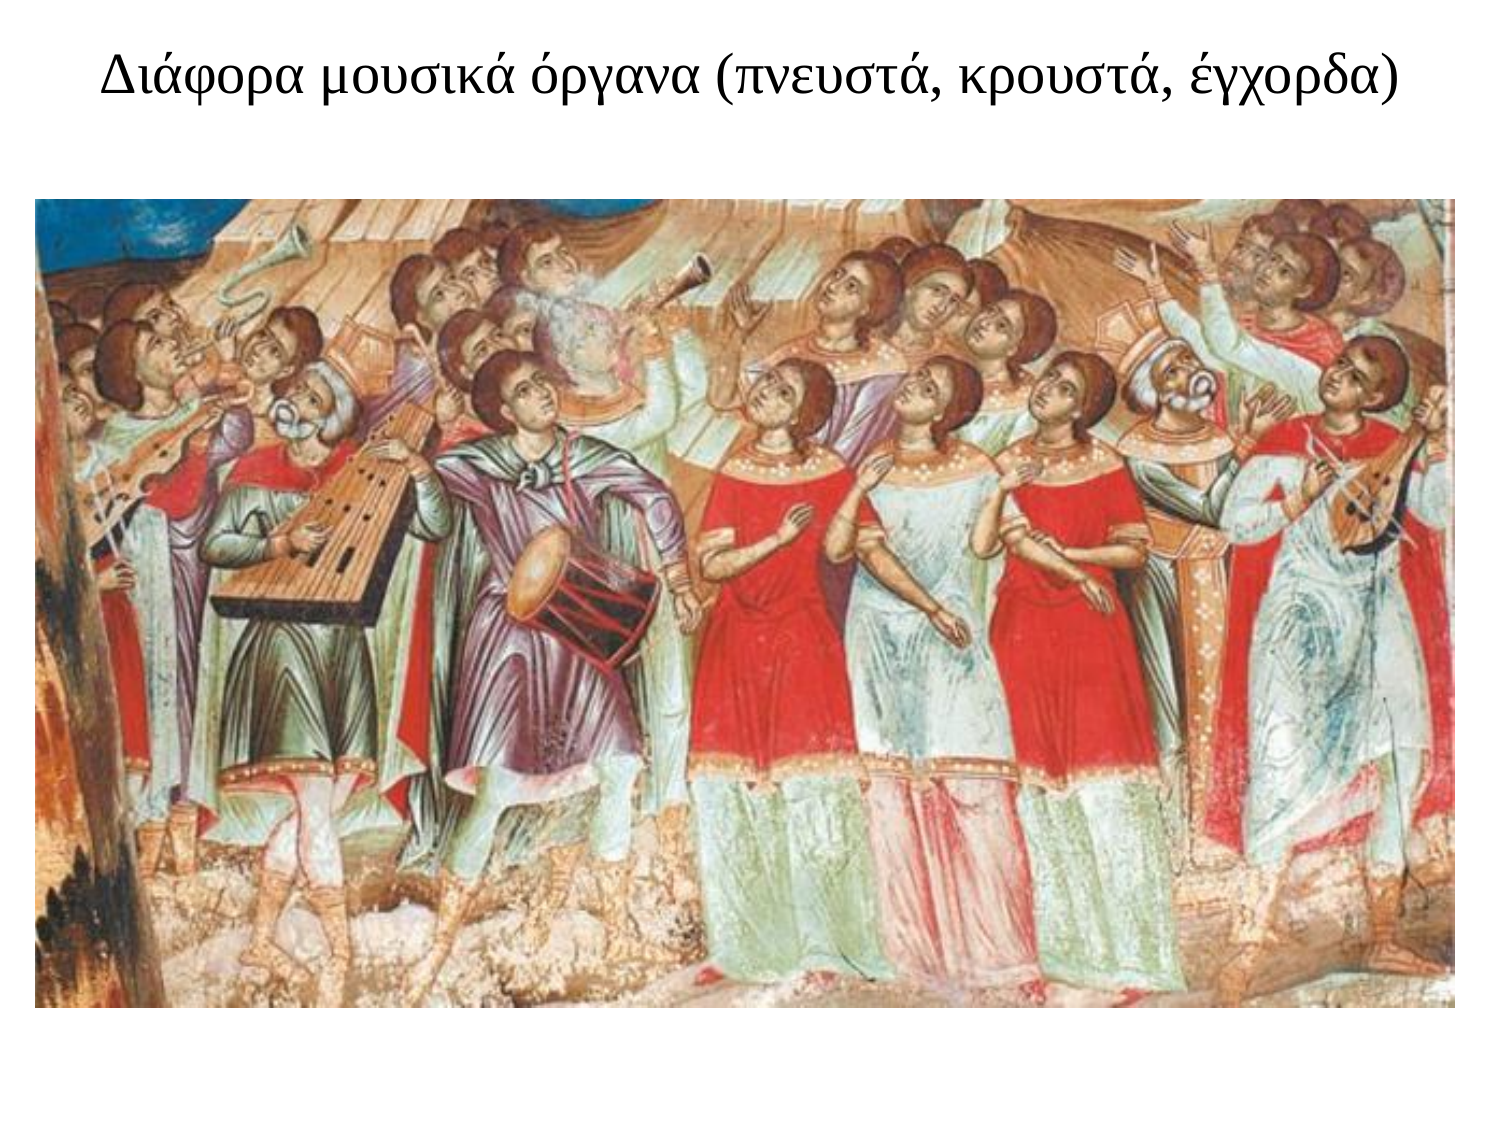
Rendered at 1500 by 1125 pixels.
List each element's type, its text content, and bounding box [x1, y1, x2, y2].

title Διάφορα μουσικά όργανα (πνευστά, κρουστά, έγχορδα) [0, 0, 1500, 141]
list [34, 198, 1455, 1008]
